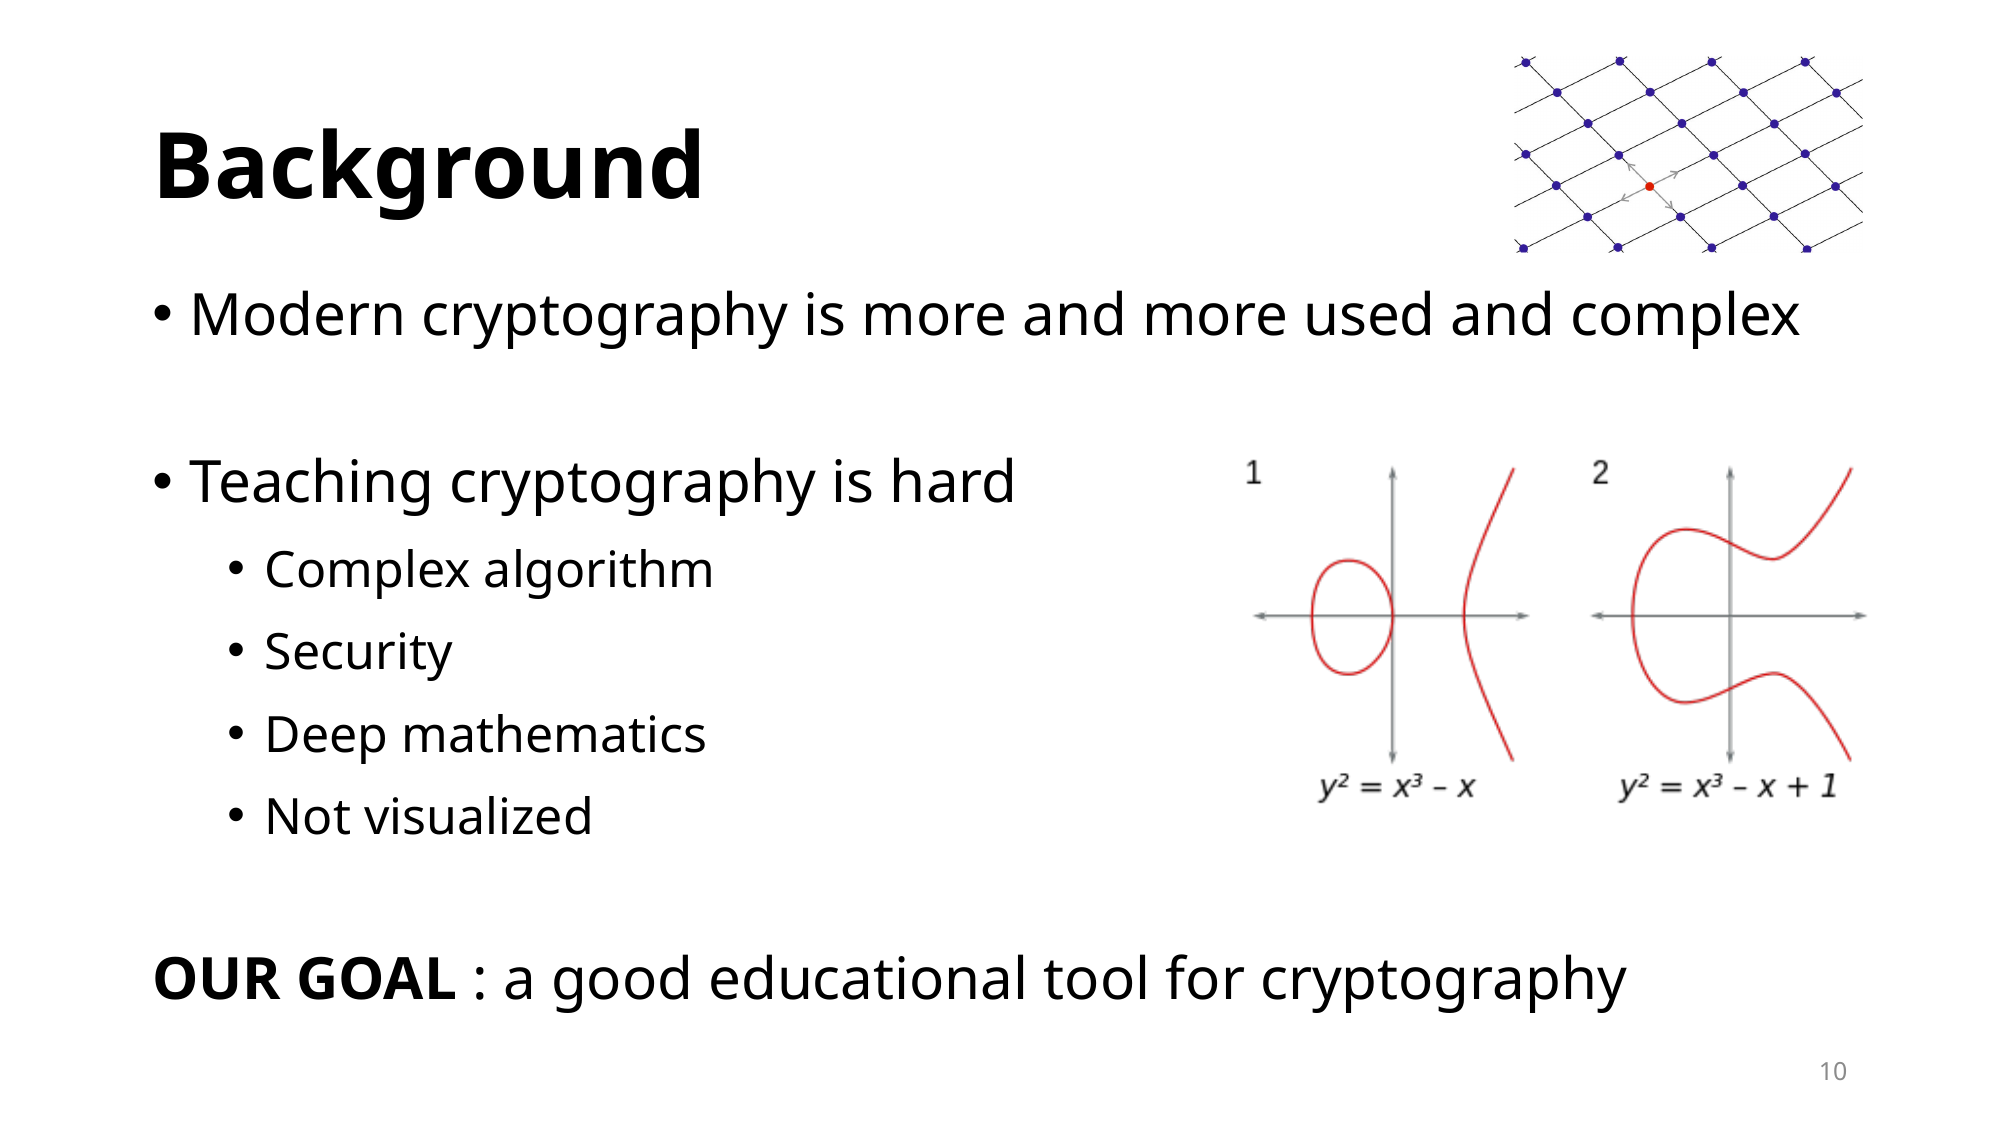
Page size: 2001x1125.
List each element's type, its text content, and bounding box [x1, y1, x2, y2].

text_box Modern cryptography is more and more used and complex Teaching cryptography is hard Complex algorithm Security Deep mathematics Not visualized OUR GOAL : a good educational tool for cryptography [137, 277, 1863, 1043]
title Background [137, 59, 1863, 277]
picture [1514, 56, 1863, 253]
picture [1226, 445, 1879, 817]
slide_number 10 [1412, 1043, 1863, 1103]
